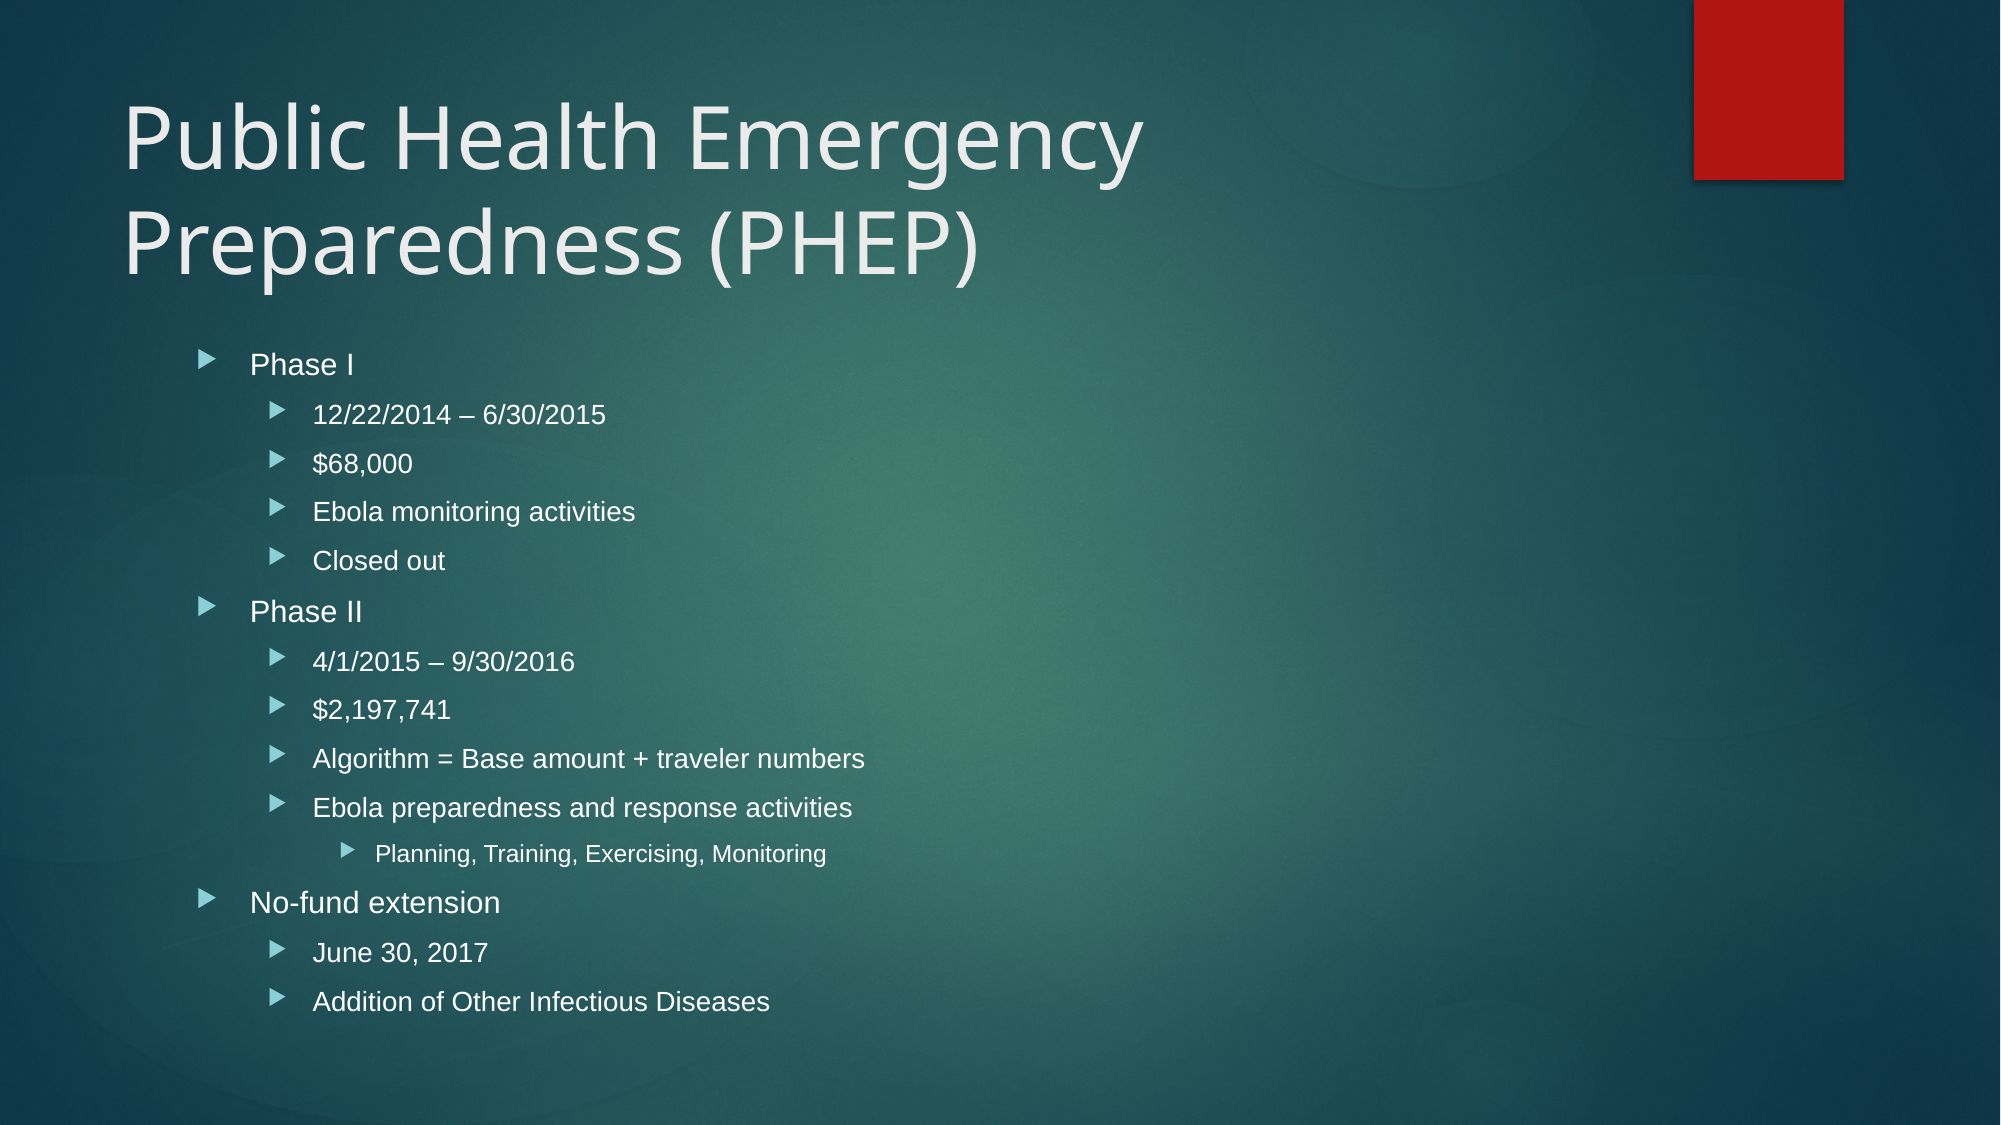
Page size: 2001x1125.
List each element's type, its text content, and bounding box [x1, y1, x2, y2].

title Public Health Emergency Preparedness (PHEP) [106, 74, 1650, 304]
list Phase I 12/22/2014 – 6/30/2015 $68,000 Ebola monitoring activities Closed out Phase II 4/1/2015 – 9/30/2016 $2,197,741 Algorithm = Base amount + traveler numbers Ebola preparedness and response activities Planning, Training, Exercising, Monitoring No-fund extension June 30, 2017 Addition of Other Infectious Diseases [181, 336, 1649, 1025]
